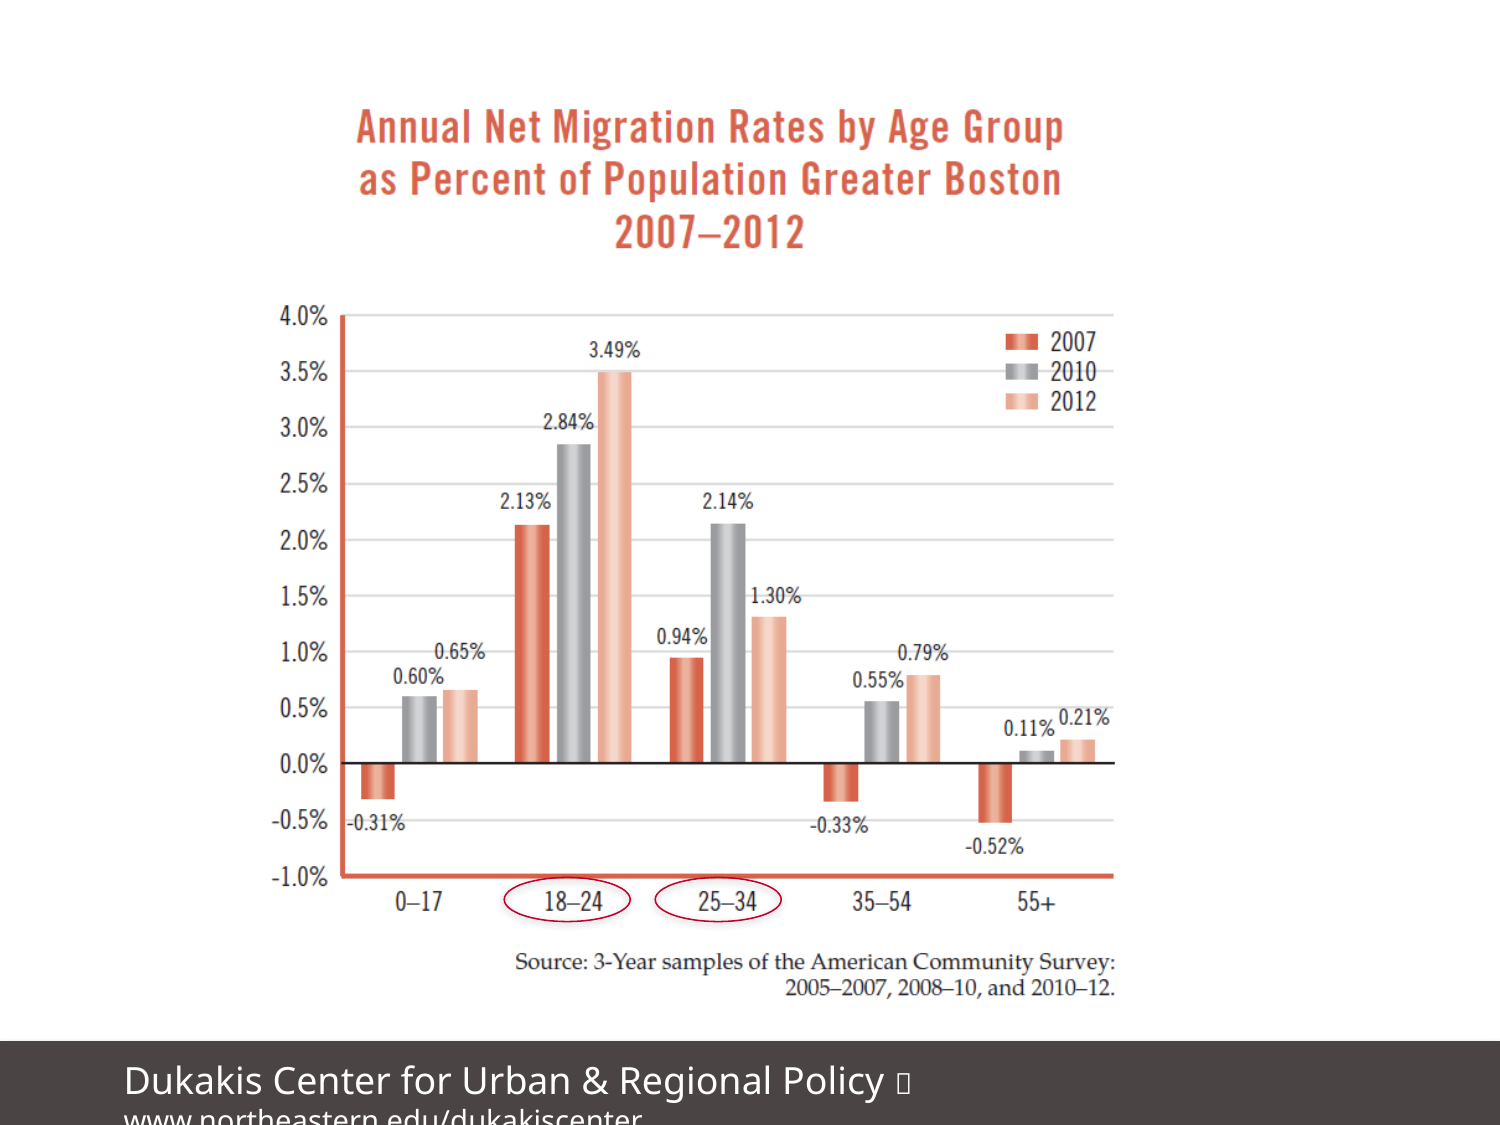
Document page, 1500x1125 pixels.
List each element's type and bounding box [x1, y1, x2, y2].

picture [245, 77, 1229, 1014]
